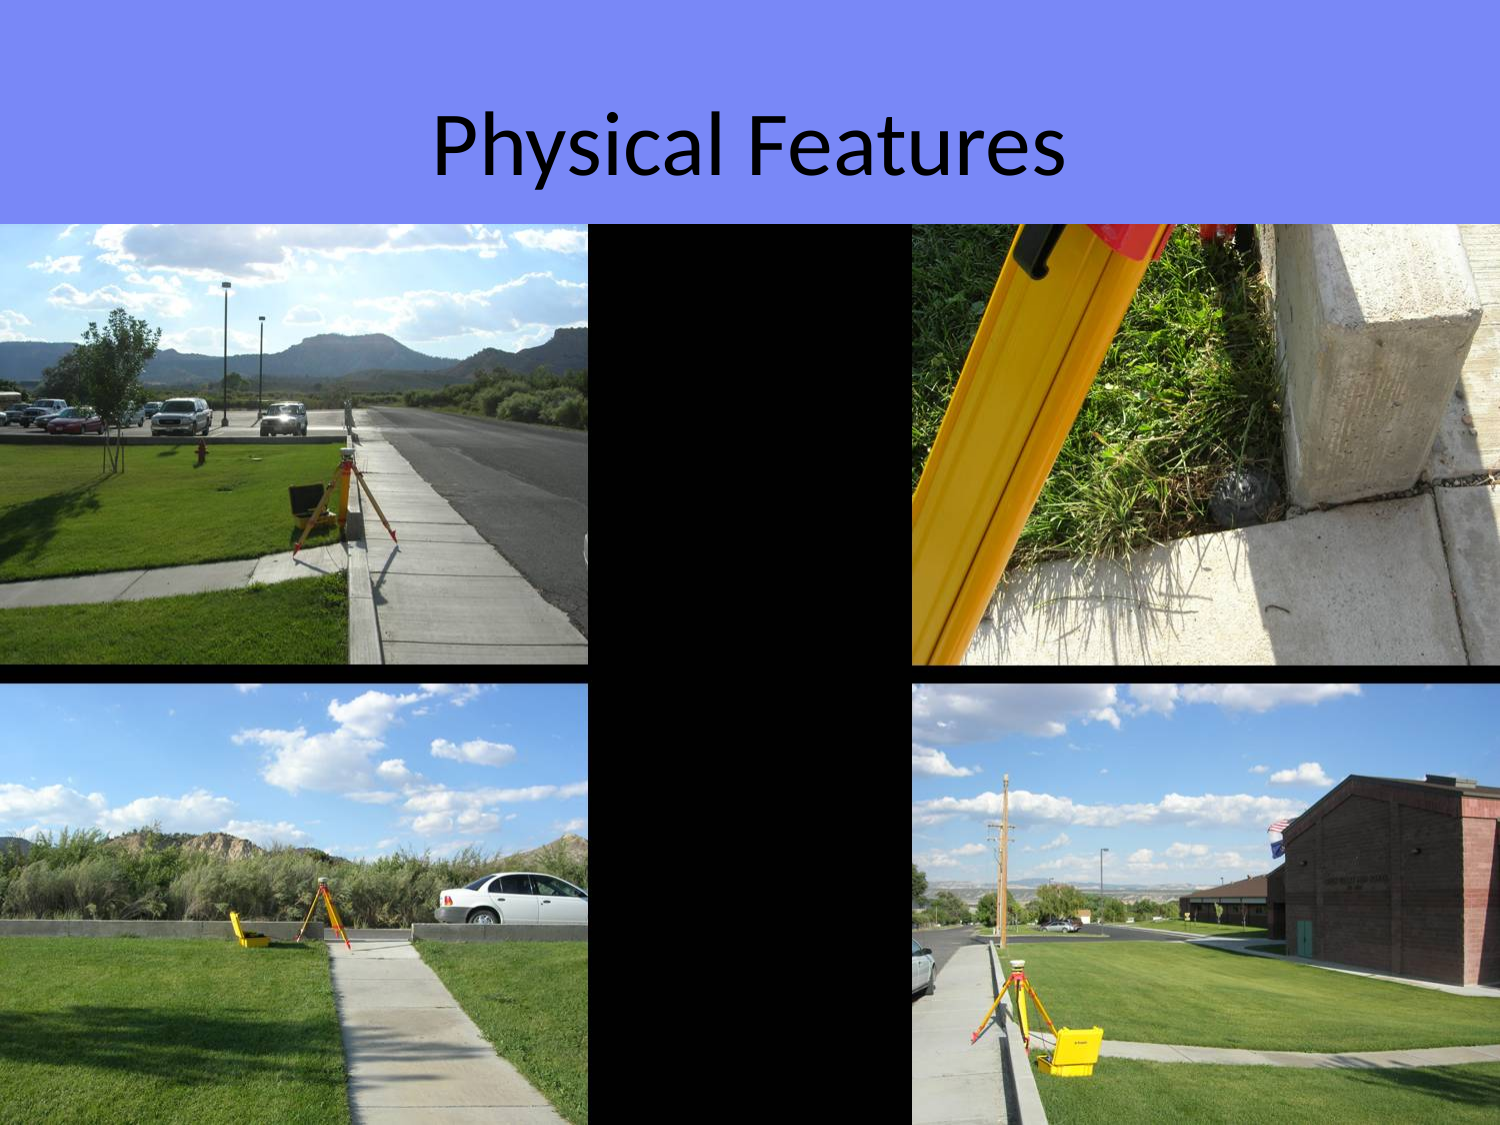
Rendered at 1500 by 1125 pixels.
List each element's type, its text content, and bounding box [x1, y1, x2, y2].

title Physical Features [74, 44, 1426, 224]
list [0, 224, 1500, 1125]
